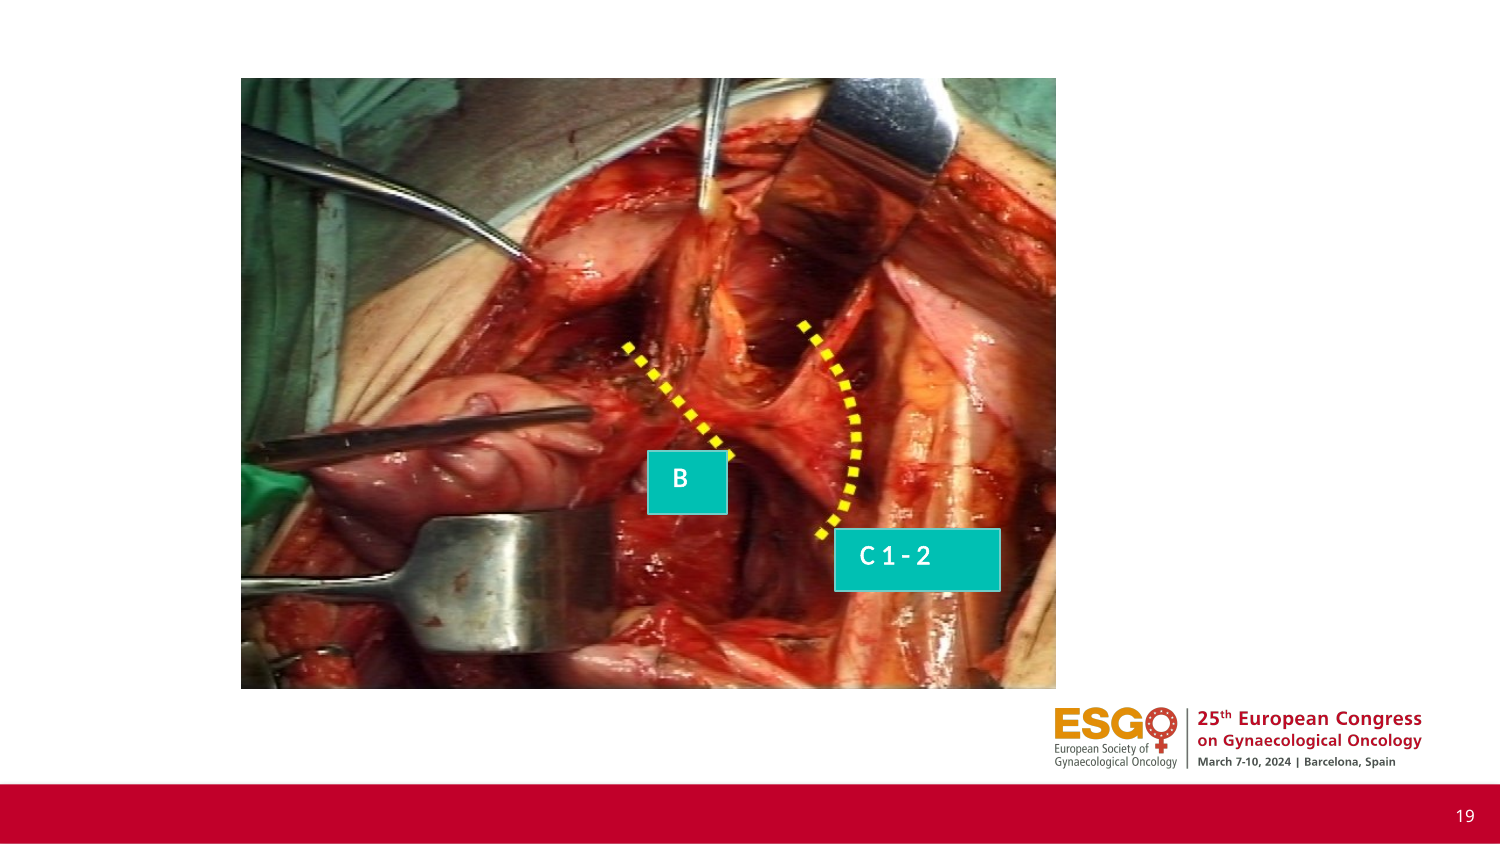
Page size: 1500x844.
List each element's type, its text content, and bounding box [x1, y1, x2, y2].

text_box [96, 77, 1239, 690]
picture [1053, 705, 1425, 769]
slide_number 19 [1412, 790, 1490, 844]
